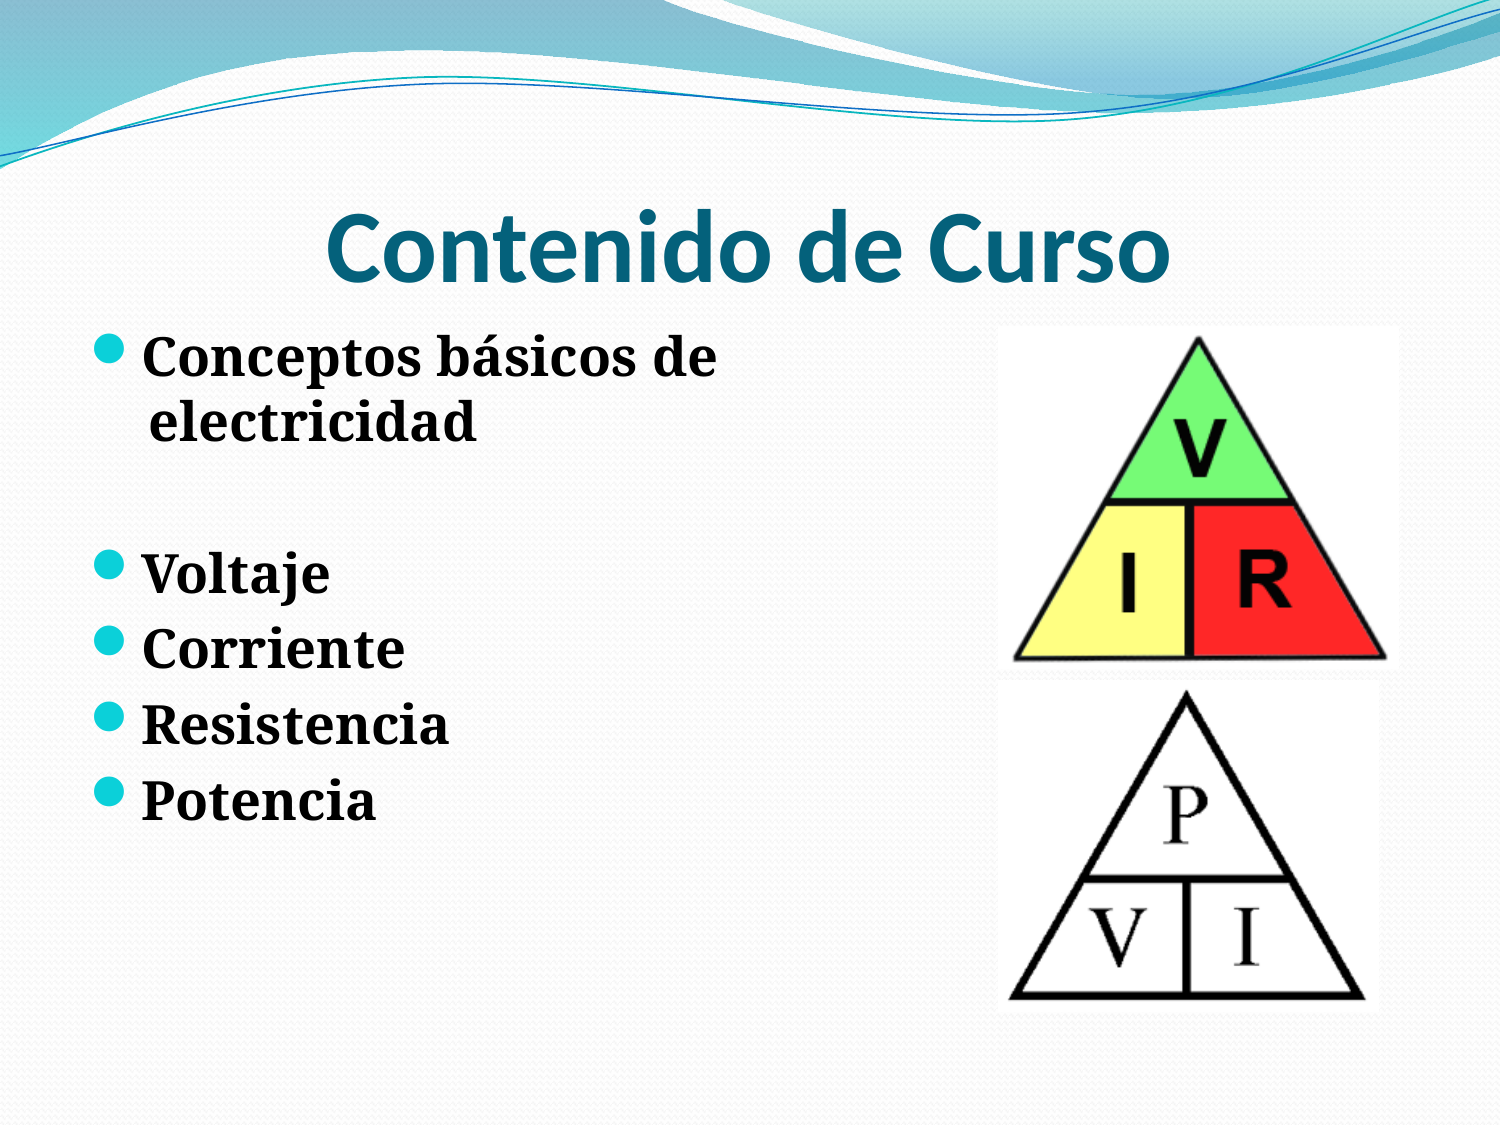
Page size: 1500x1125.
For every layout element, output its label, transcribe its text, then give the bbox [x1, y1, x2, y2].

list Conceptos básicos de electricidad Voltaje Corriente Resistencia Potencia [75, 314, 738, 1043]
title Contenido de Curso [75, 115, 1425, 303]
picture [997, 326, 1399, 670]
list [997, 680, 1380, 1012]
